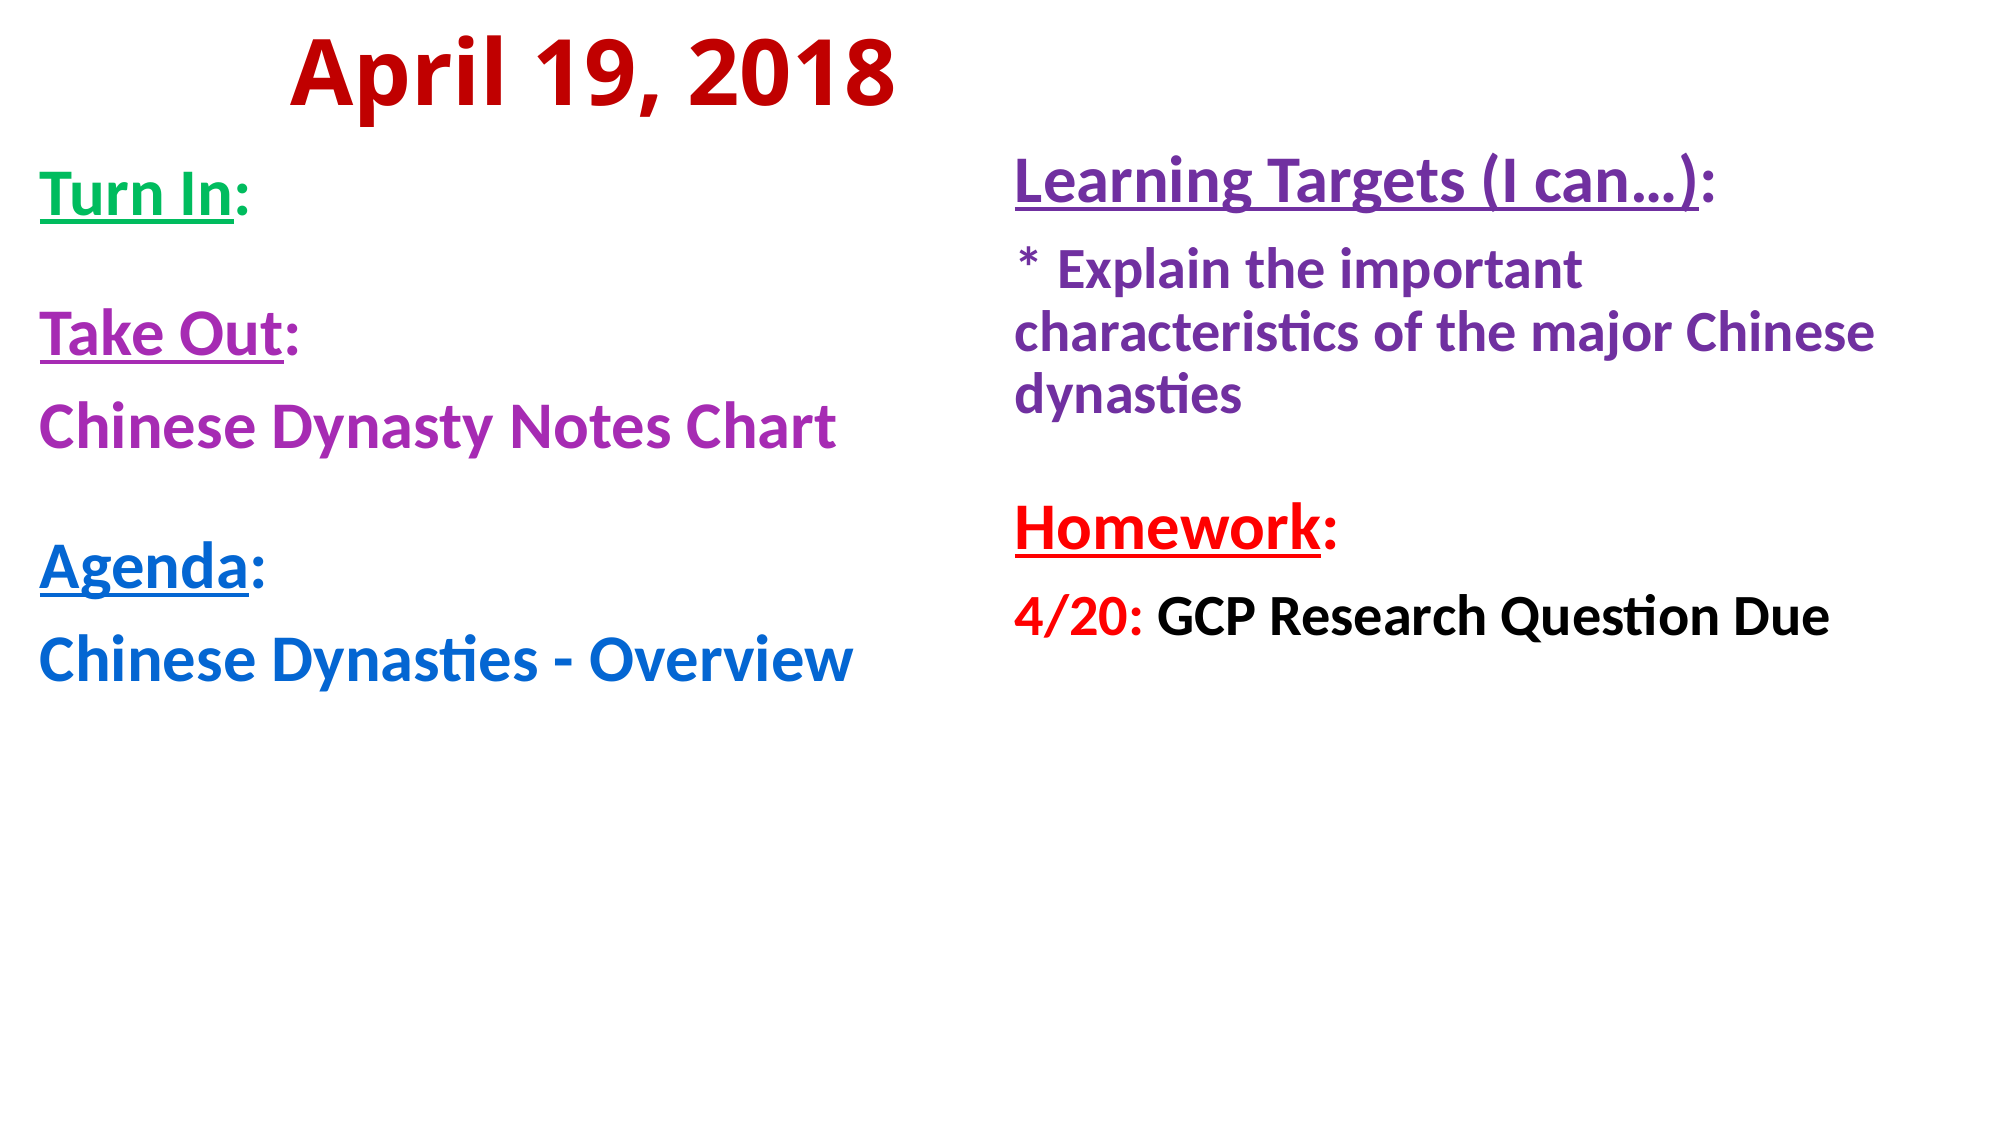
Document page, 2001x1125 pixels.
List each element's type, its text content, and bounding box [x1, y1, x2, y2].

list Learning Targets (I can…): * Explain the important characteristics of the major Chinese dynasties Homework: 4/20: GCP Research Question Due [999, 137, 1950, 1100]
list Turn In: Take Out: Chinese Dynasty Notes Chart Agenda: Chinese Dynasties - Overview [24, 149, 888, 1088]
title April 19, 2018 [275, 1, 1738, 150]
